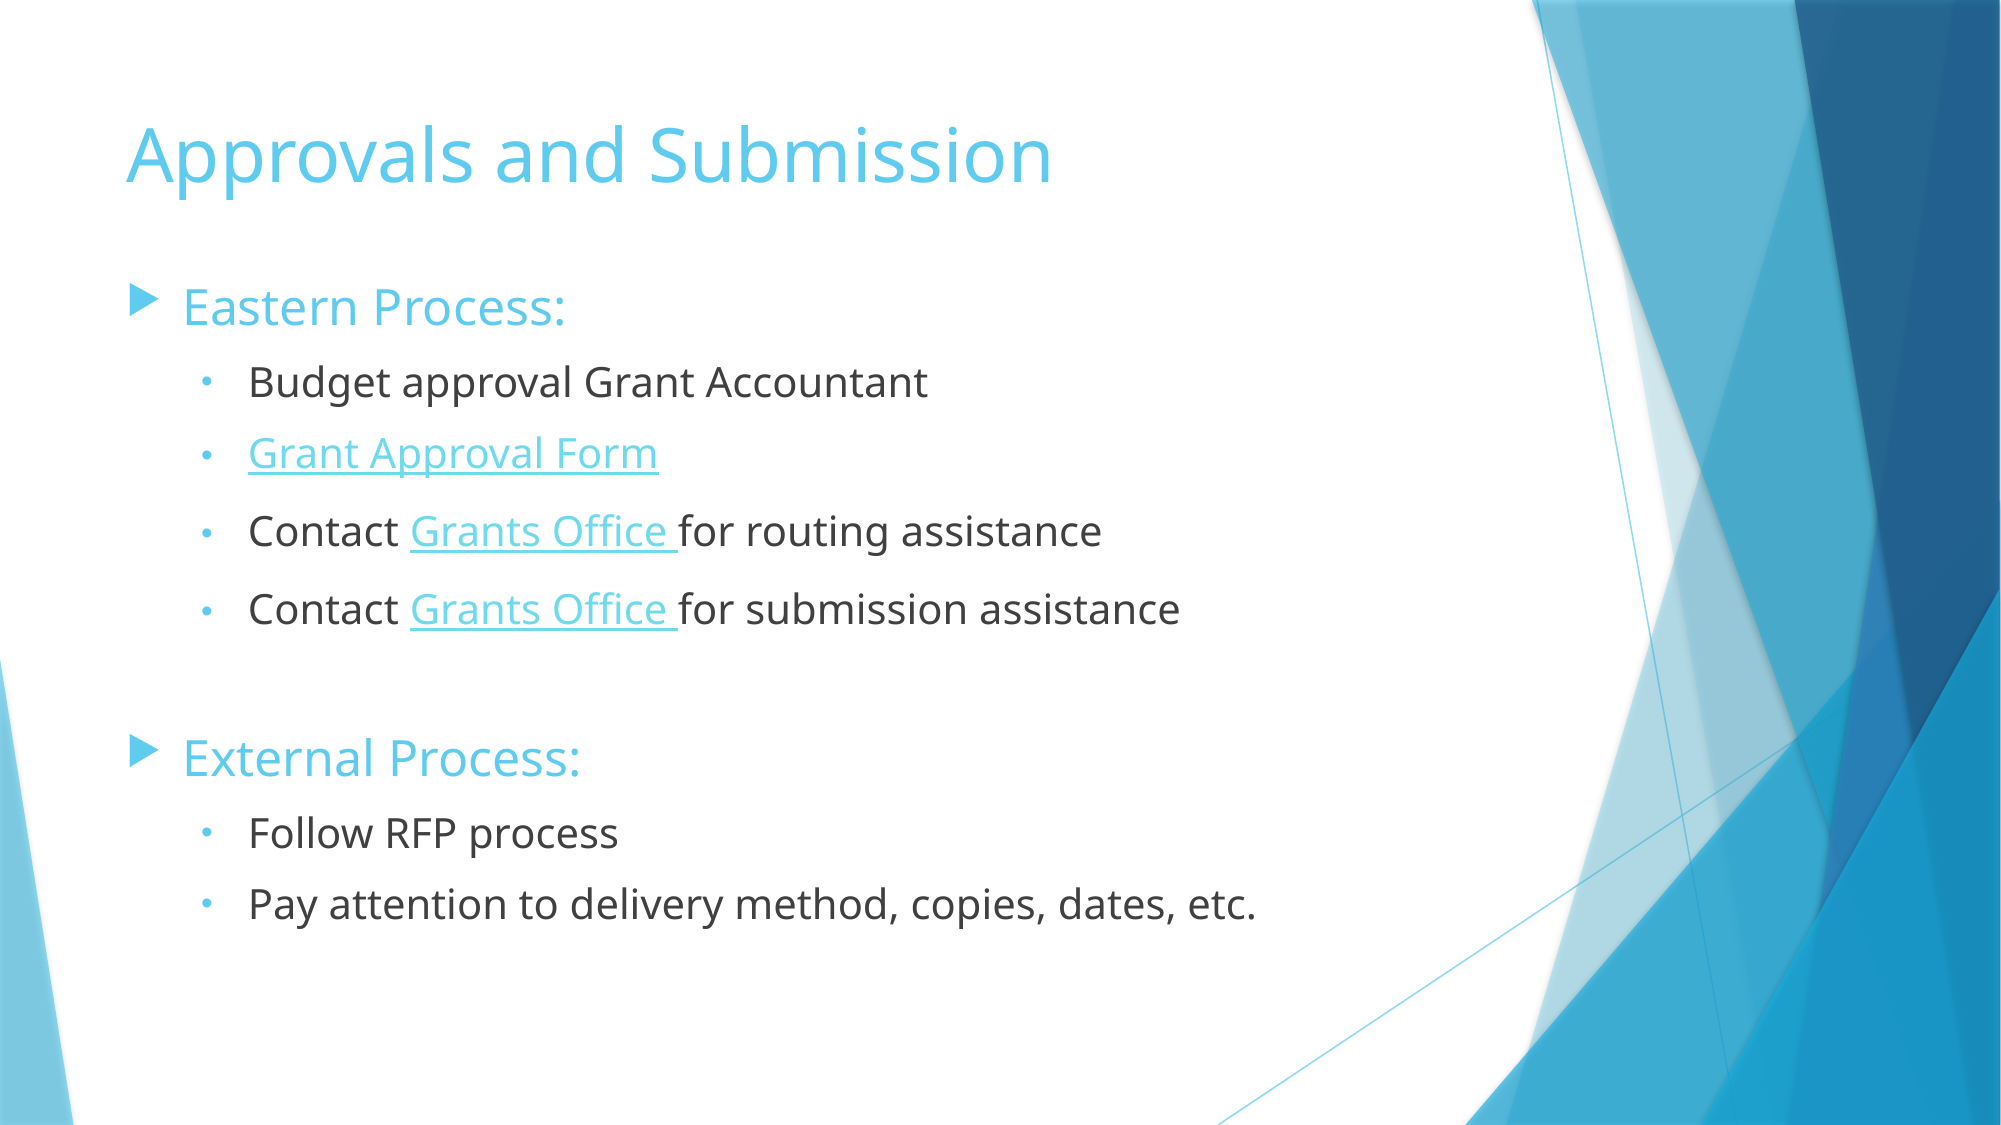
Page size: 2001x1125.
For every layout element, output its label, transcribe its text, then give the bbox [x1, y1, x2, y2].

list Eastern Process: Budget approval Grant Accountant Grant Approval Form Contact Grants Office for routing assistance Contact Grants Office for submission assistance External Process: Follow RFP process Pay attention to delivery method, copies, dates, etc. [111, 267, 1522, 992]
title Approvals and Submission [111, 99, 1522, 237]
